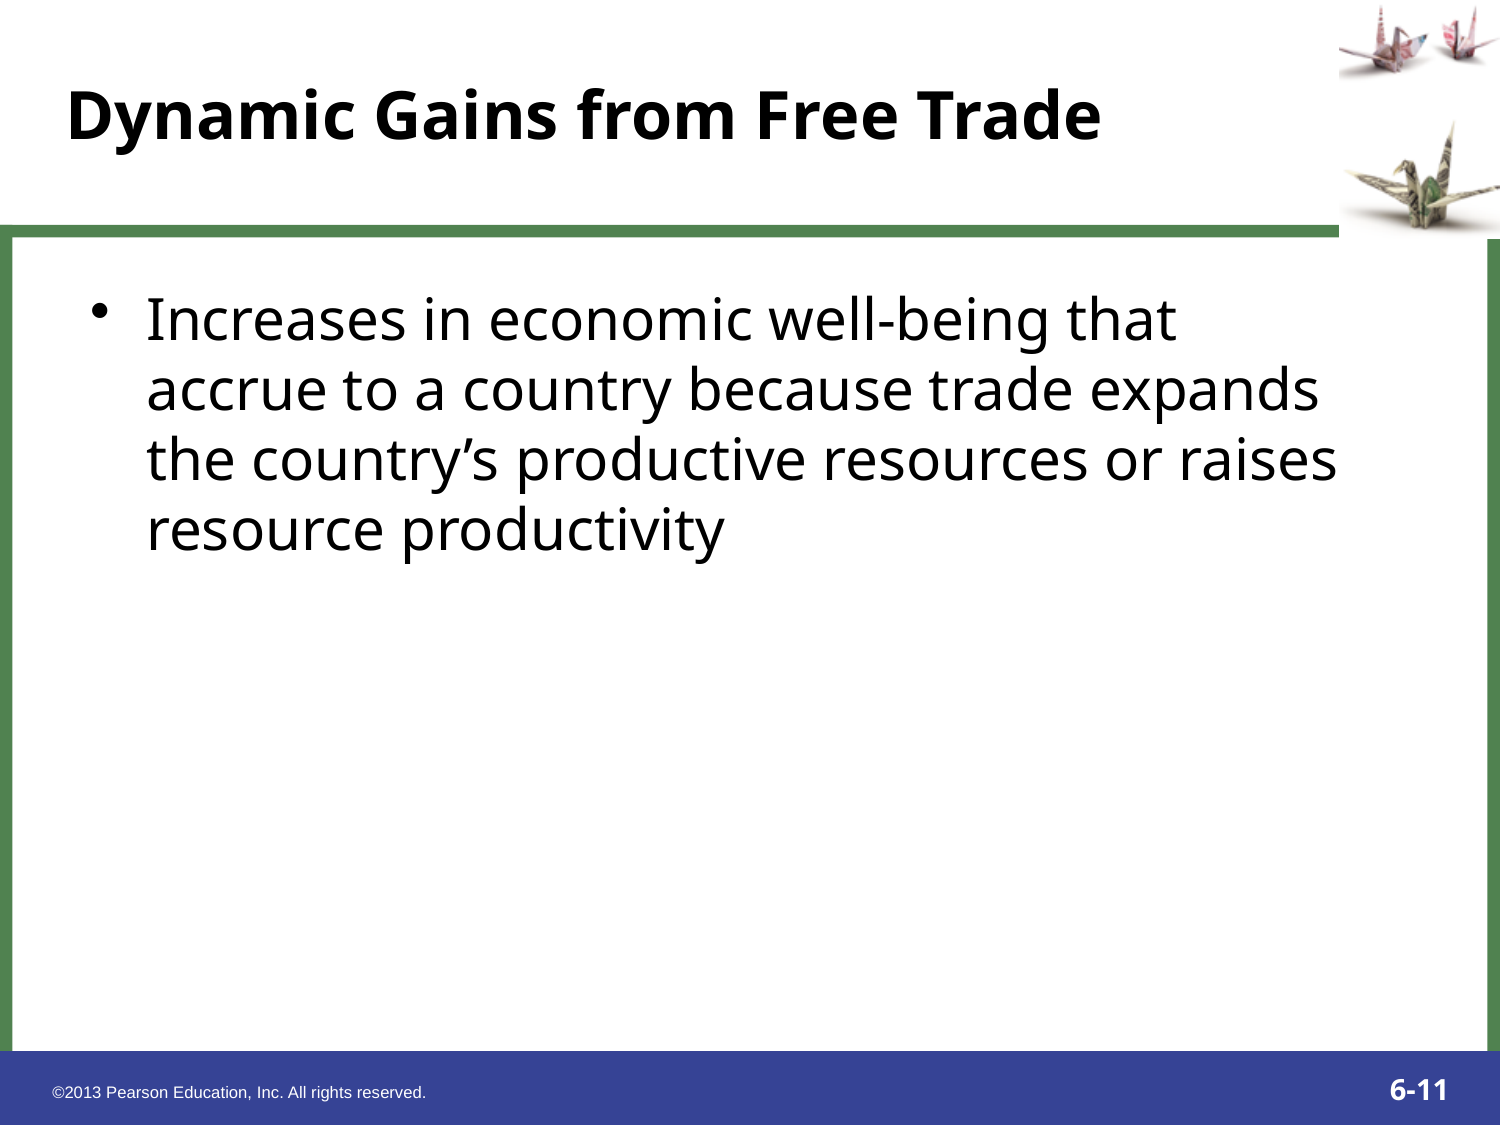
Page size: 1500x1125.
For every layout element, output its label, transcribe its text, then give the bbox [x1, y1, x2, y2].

title Dynamic Gains from Free Trade [50, 0, 1325, 225]
list Increases in economic well-being that accrue to a country because trade expands the country’s productive resources or raises resource productivity [75, 275, 1383, 1006]
picture [1339, 0, 1500, 239]
